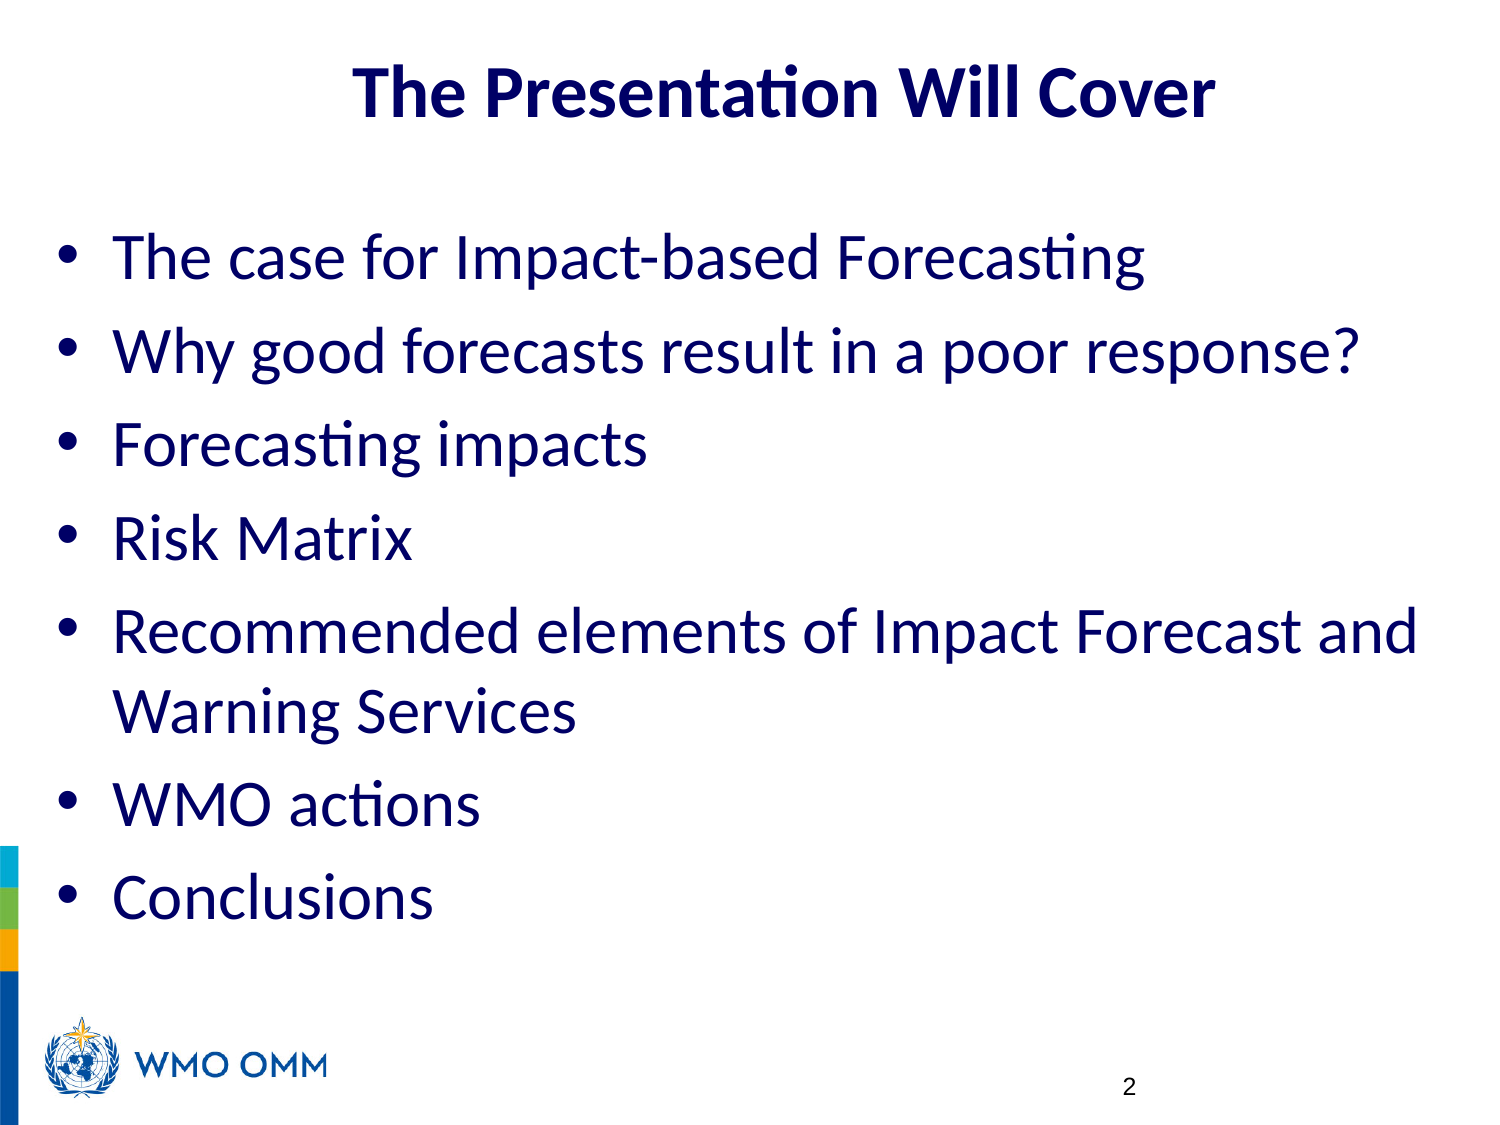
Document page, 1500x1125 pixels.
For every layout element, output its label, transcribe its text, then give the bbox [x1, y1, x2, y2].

picture [0, 845, 327, 1125]
title The Presentation Will Cover [70, 24, 1500, 150]
text_box 2 [962, 1062, 1152, 1115]
list The case for Impact-based Forecasting Why good forecasts result in a poor response? Forecasting impacts Risk Matrix Recommended elements of Impact Forecast and Warning Services WMO actions Conclusions [41, 112, 1471, 977]
